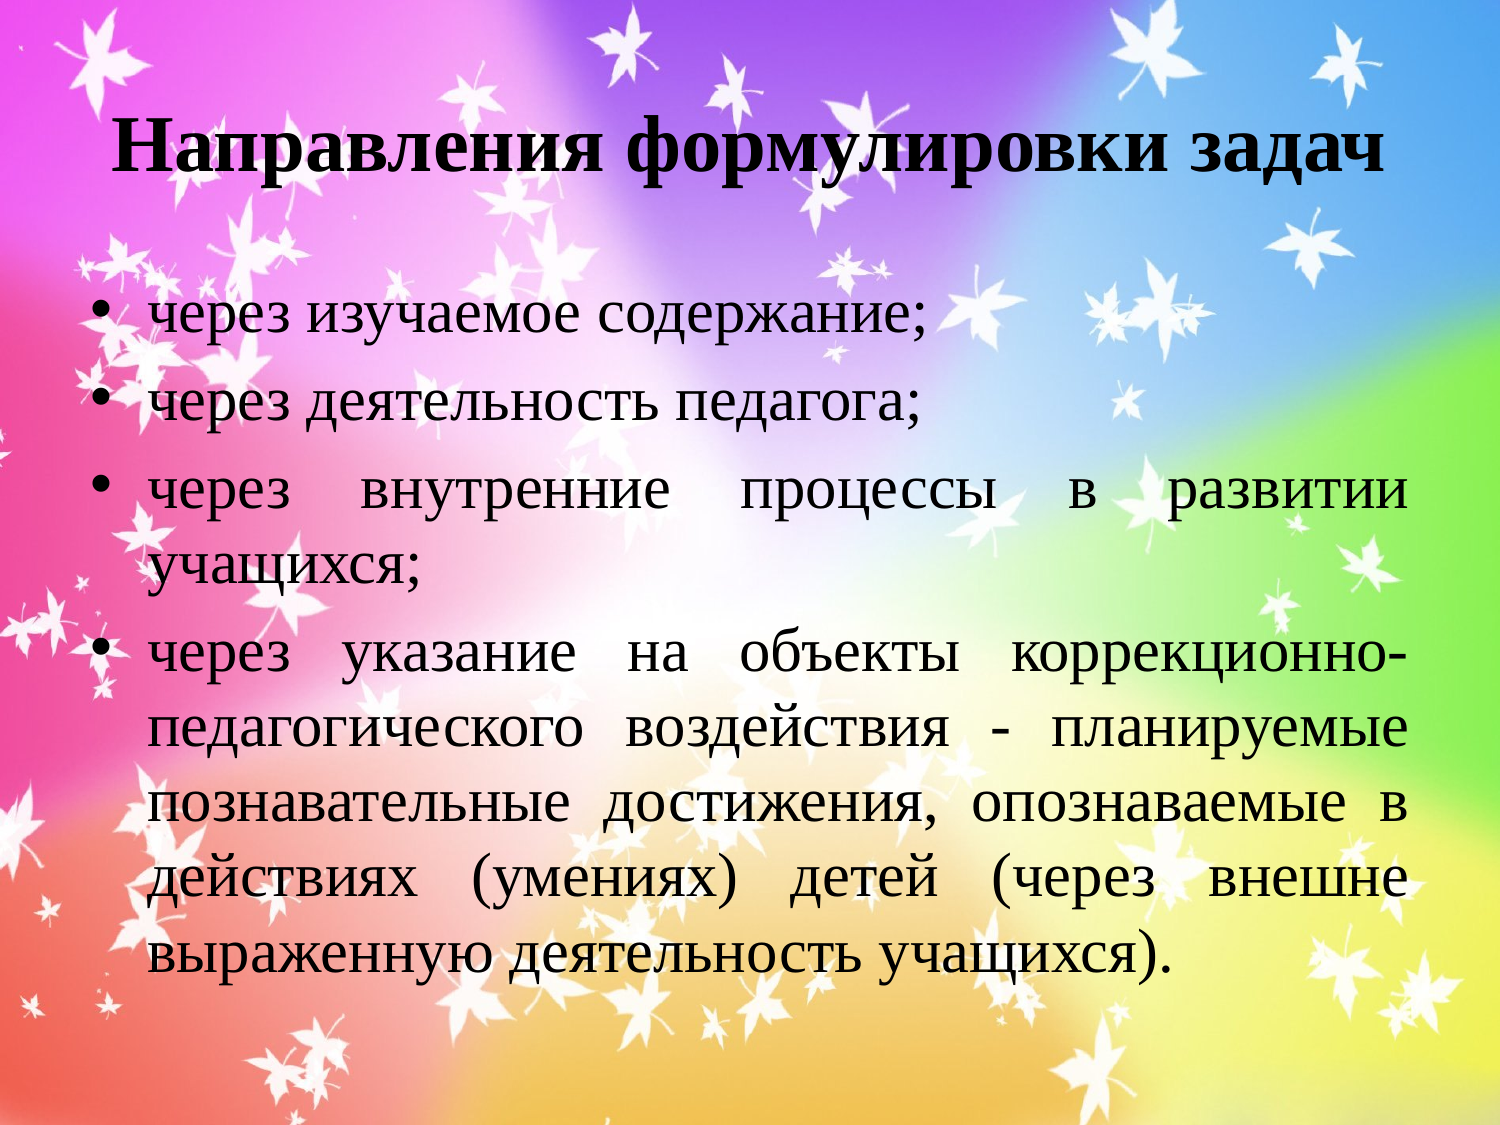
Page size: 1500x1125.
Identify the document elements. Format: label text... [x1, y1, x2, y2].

picture [0, 0, 1500, 1125]
title Направления формулировки задач [75, 45, 1425, 233]
list через изучаемое содержание; через деятельность педагога; через внутренние процессы в развитии учащихся; через указание на объекты коррекционно-педагогического воздействия - планируемые познавательные достижения, опознаваемые в действиях (умениях) детей (через внешне выраженную деятельность учащихся). [75, 262, 1425, 1005]
